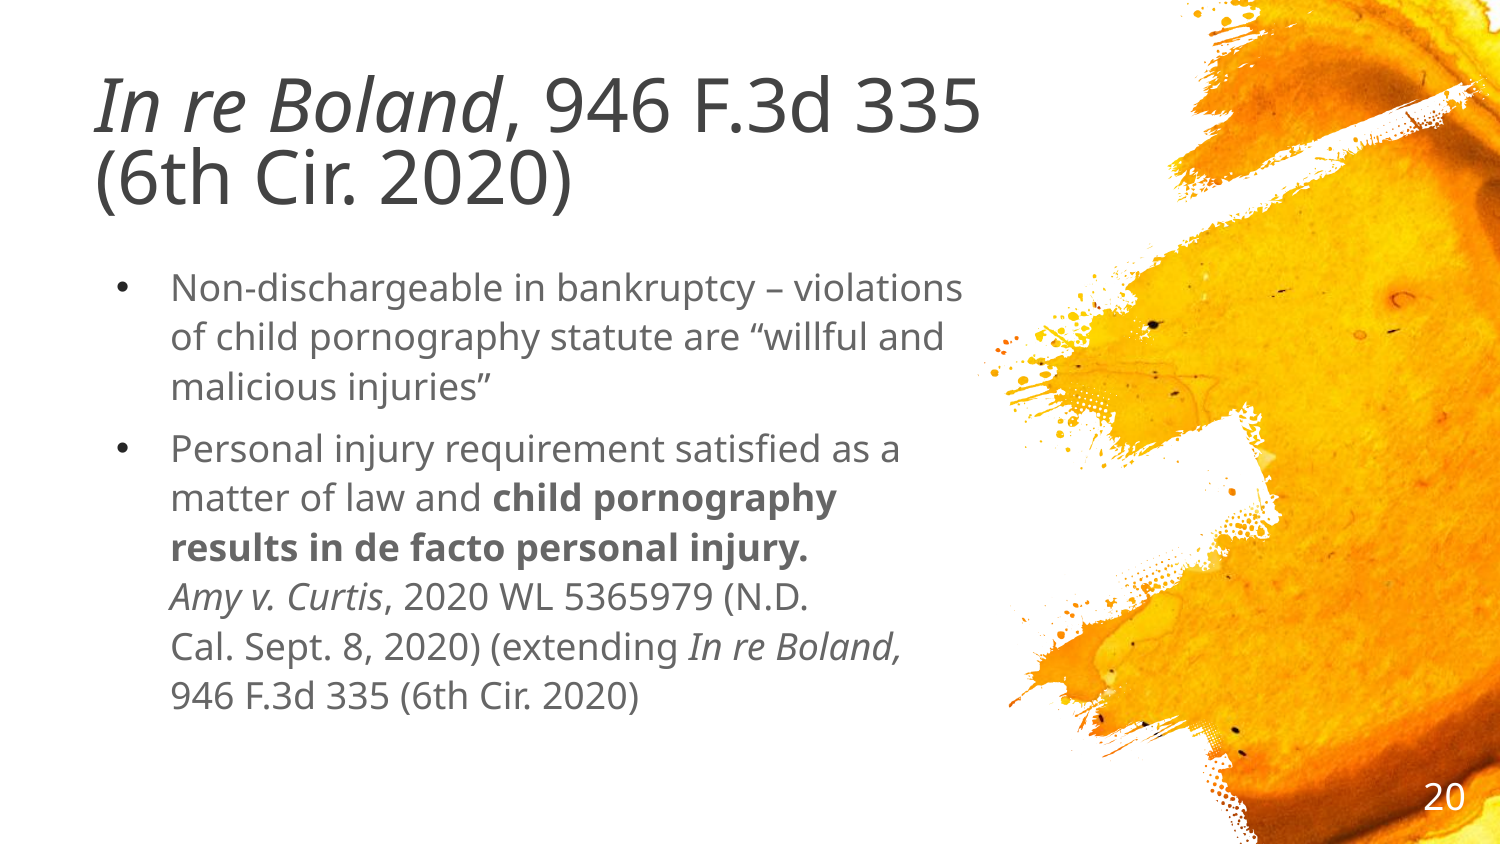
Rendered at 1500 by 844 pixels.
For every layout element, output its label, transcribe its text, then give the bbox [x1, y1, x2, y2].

list Non-dischargeable in bankruptcy – violations of child pornography statute are “willful and malicious injuries” Personal injury requirement satisfied as a matter of law and child pornography results in de facto personal injury. Amy v. Curtis, 2020 WL 5365979 (N.D. Cal. Sept. 8, 2020) (extending In re Boland, 946 F.3d 335 (6th Cir. 2020) [80, 244, 985, 677]
title In re Boland, 946 F.3d 335 (6th Cir. 2020) [80, 93, 1110, 234]
picture [0, 0, 1500, 844]
slide_number 20 [1391, 766, 1482, 832]
